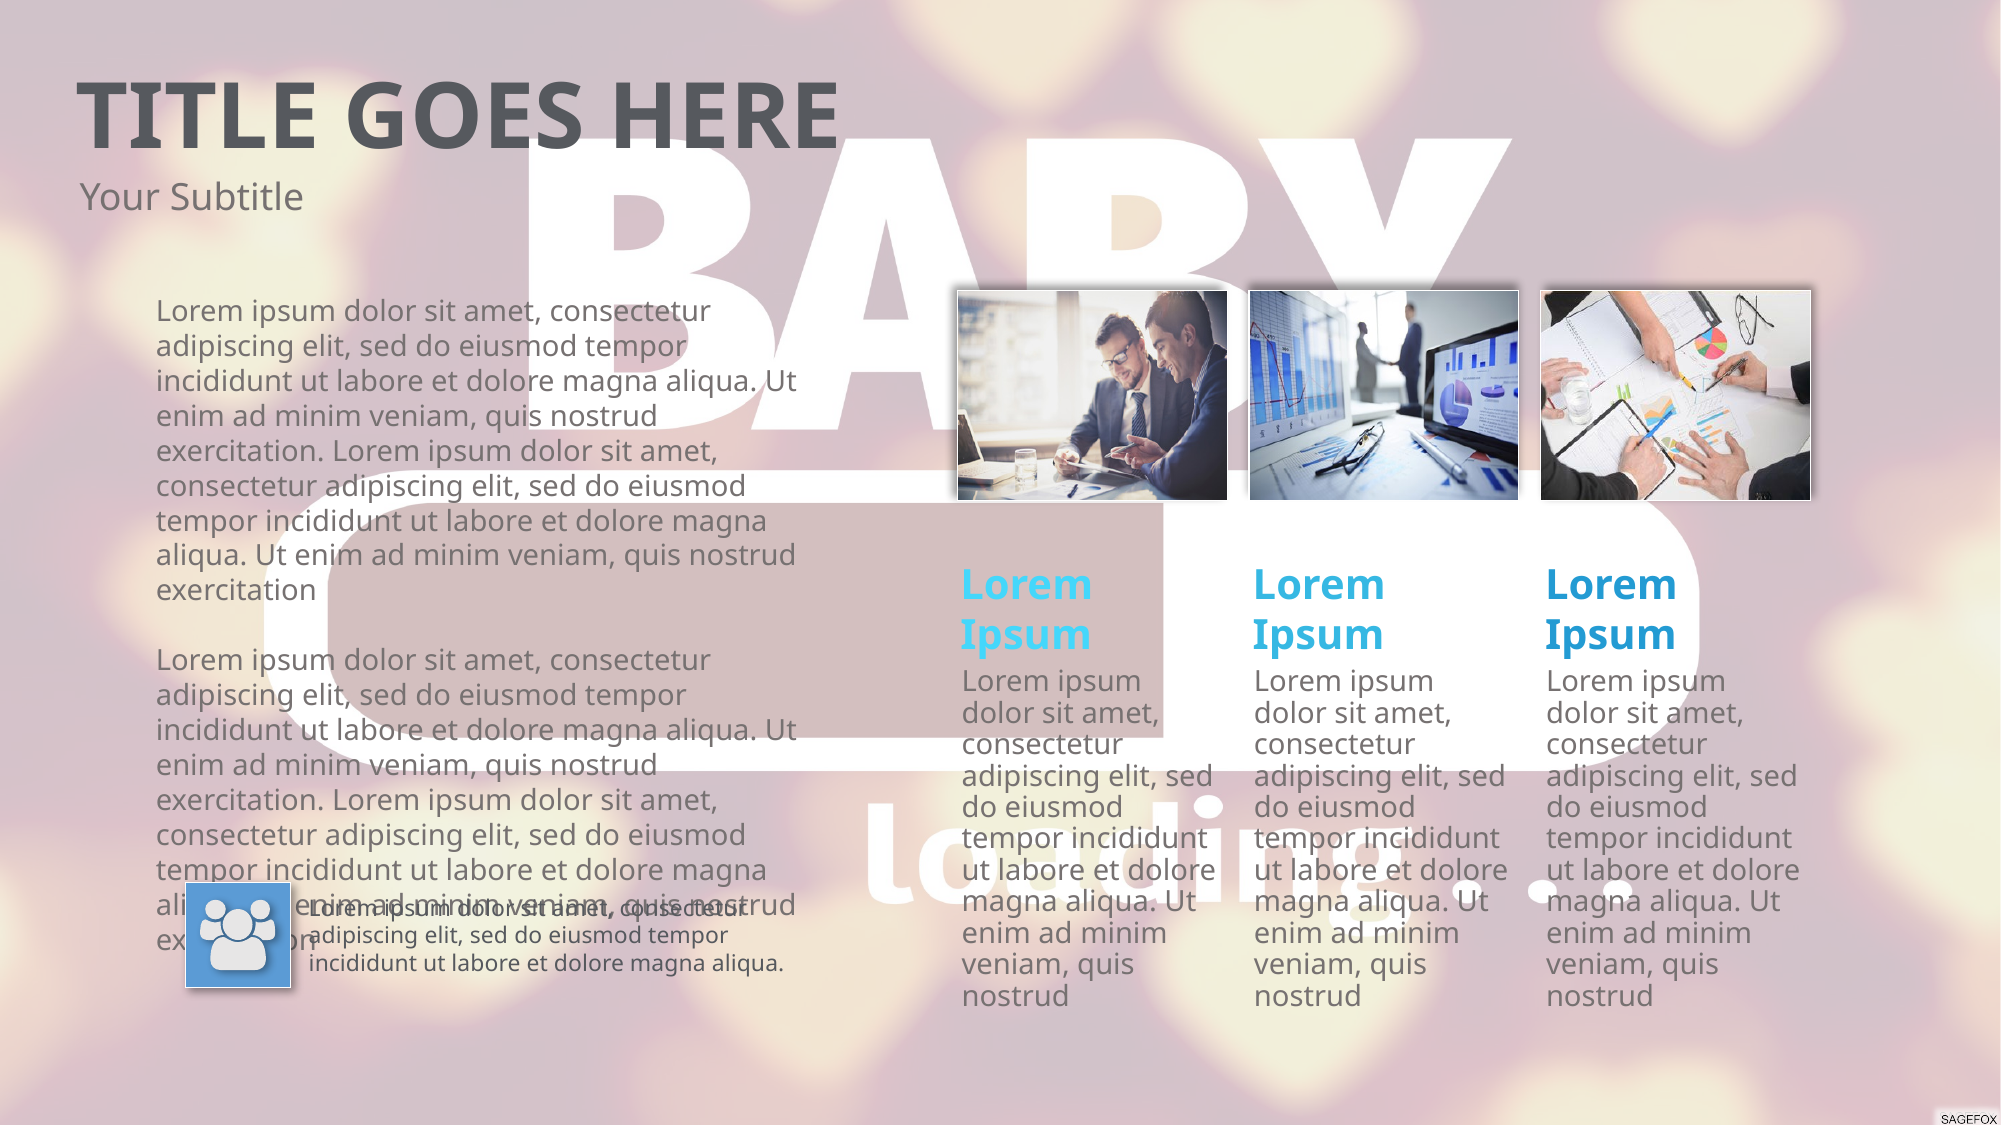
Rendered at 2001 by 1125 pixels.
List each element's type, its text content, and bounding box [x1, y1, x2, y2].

text_box Lorem ipsum dolor sit amet, consectetur adipiscing elit, sed do eiusmod tempor incididunt ut labore et dolore magna aliqua. Ut enim ad minim veniam, quis nostrud exercitation. Lorem ipsum dolor sit amet, consectetur adipiscing elit, sed do eiusmod tempor incididunt ut labore et dolore magna aliqua. Ut enim ad minim veniam, quis nostrud exercitation Lorem ipsum dolor sit amet, consectetur adipiscing elit, sed do eiusmod tempor incididunt ut labore et dolore magna aliqua. Ut enim ad minim veniam, quis nostrud exercitation. Lorem ipsum dolor sit amet, consectetur adipiscing elit, sed do eiusmod tempor incididunt ut labore et dolore magna aliqua. Ut enim ad minim veniam, quis nostrud exercitation [141, 284, 816, 1044]
text_box Lorem ipsum dolor sit amet, consectetur adipiscing elit, sed do eiusmod tempor incididunt ut labore et dolore magna aliqua. [308, 893, 788, 976]
picture [1938, 1114, 1999, 1125]
text_box [1248, 290, 1520, 502]
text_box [1237, 550, 1515, 1000]
text_box [956, 290, 1228, 502]
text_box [60, 49, 1020, 227]
text_box [1540, 290, 1812, 502]
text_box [945, 550, 1223, 1000]
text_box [1530, 550, 1807, 1000]
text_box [185, 882, 291, 988]
